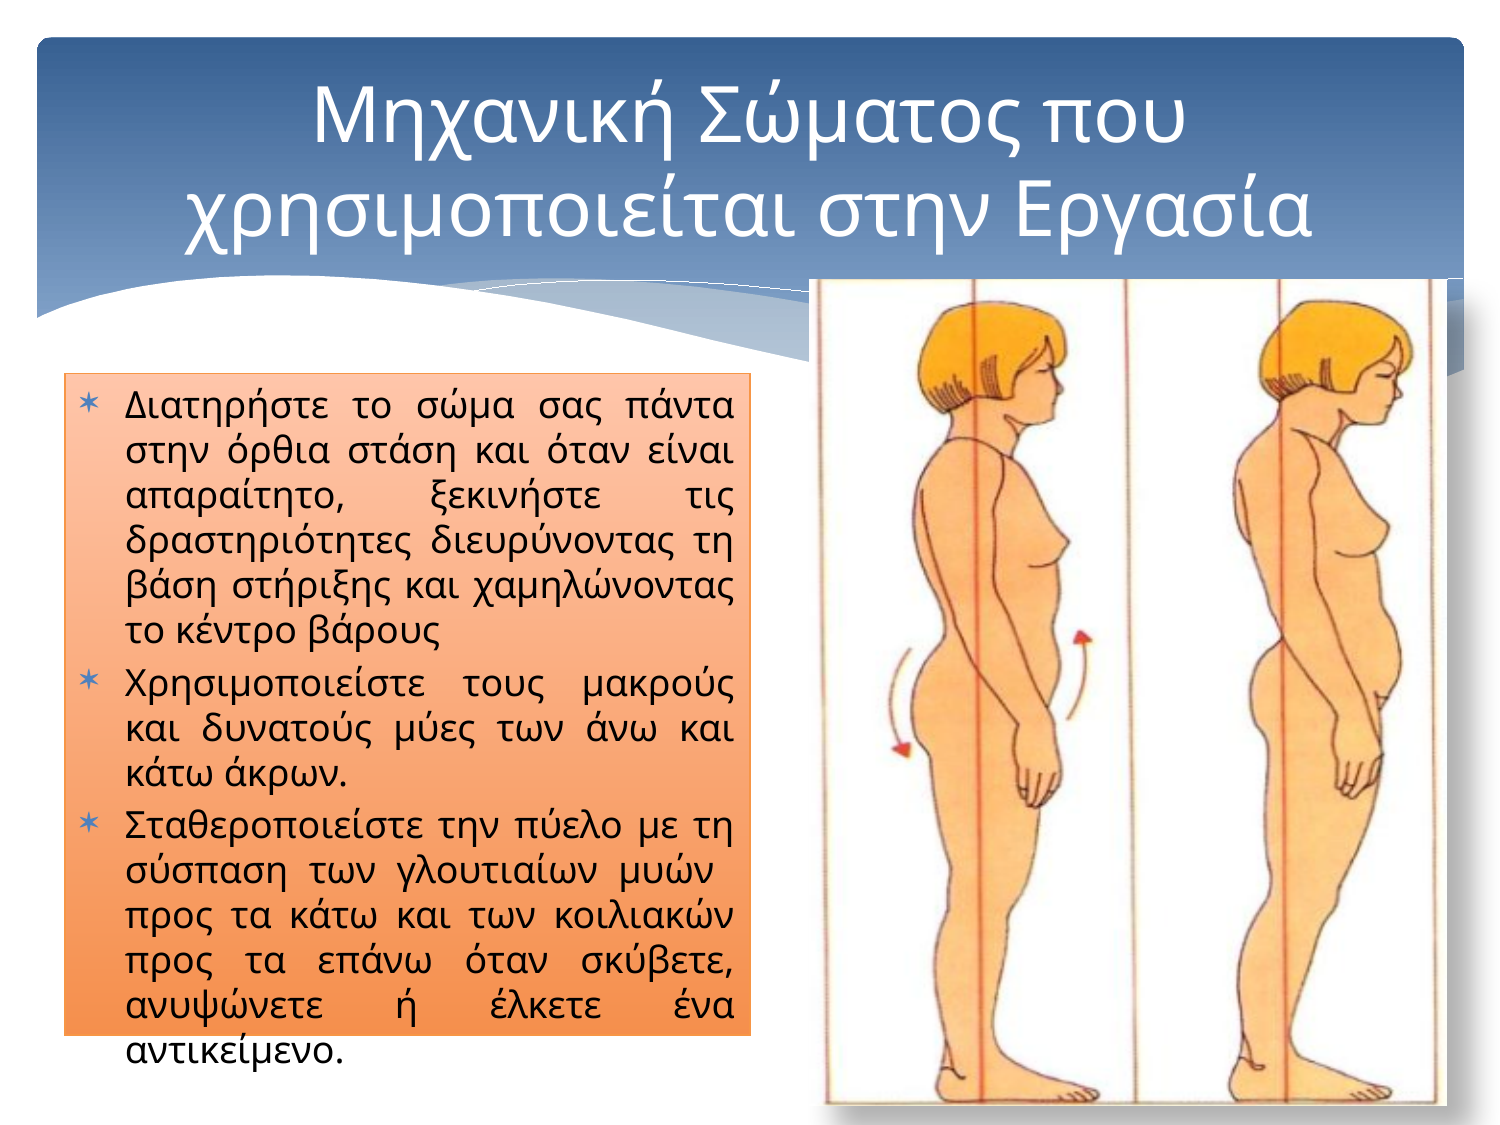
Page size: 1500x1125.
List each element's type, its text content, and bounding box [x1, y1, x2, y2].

title Μηχανική Σώματος που χρησιμοποιείται στην Εργασία [74, 55, 1426, 262]
picture [808, 278, 1448, 1107]
list Διατηρήστε το σώμα σας πάντα στην όρθια στάση και όταν είναι απαραίτητο, ξεκινήστε τις δραστηριότητες διευρύνοντας τη βάση στήριξης και χαμηλώνοντας το κέντρο βάρους Χρησιμοποιείστε τους μακρούς και δυνατούς μύες των άνω και κάτω άκρων. Σταθεροποιείστε την πύελο με τη σύσπαση των γλουτιαίων μυών προς τα κάτω και των κοιλιακών προς τα επάνω όταν σκύβετε, ανυψώνετε ή έλκετε ένα αντικείμενο. [64, 373, 751, 1036]
